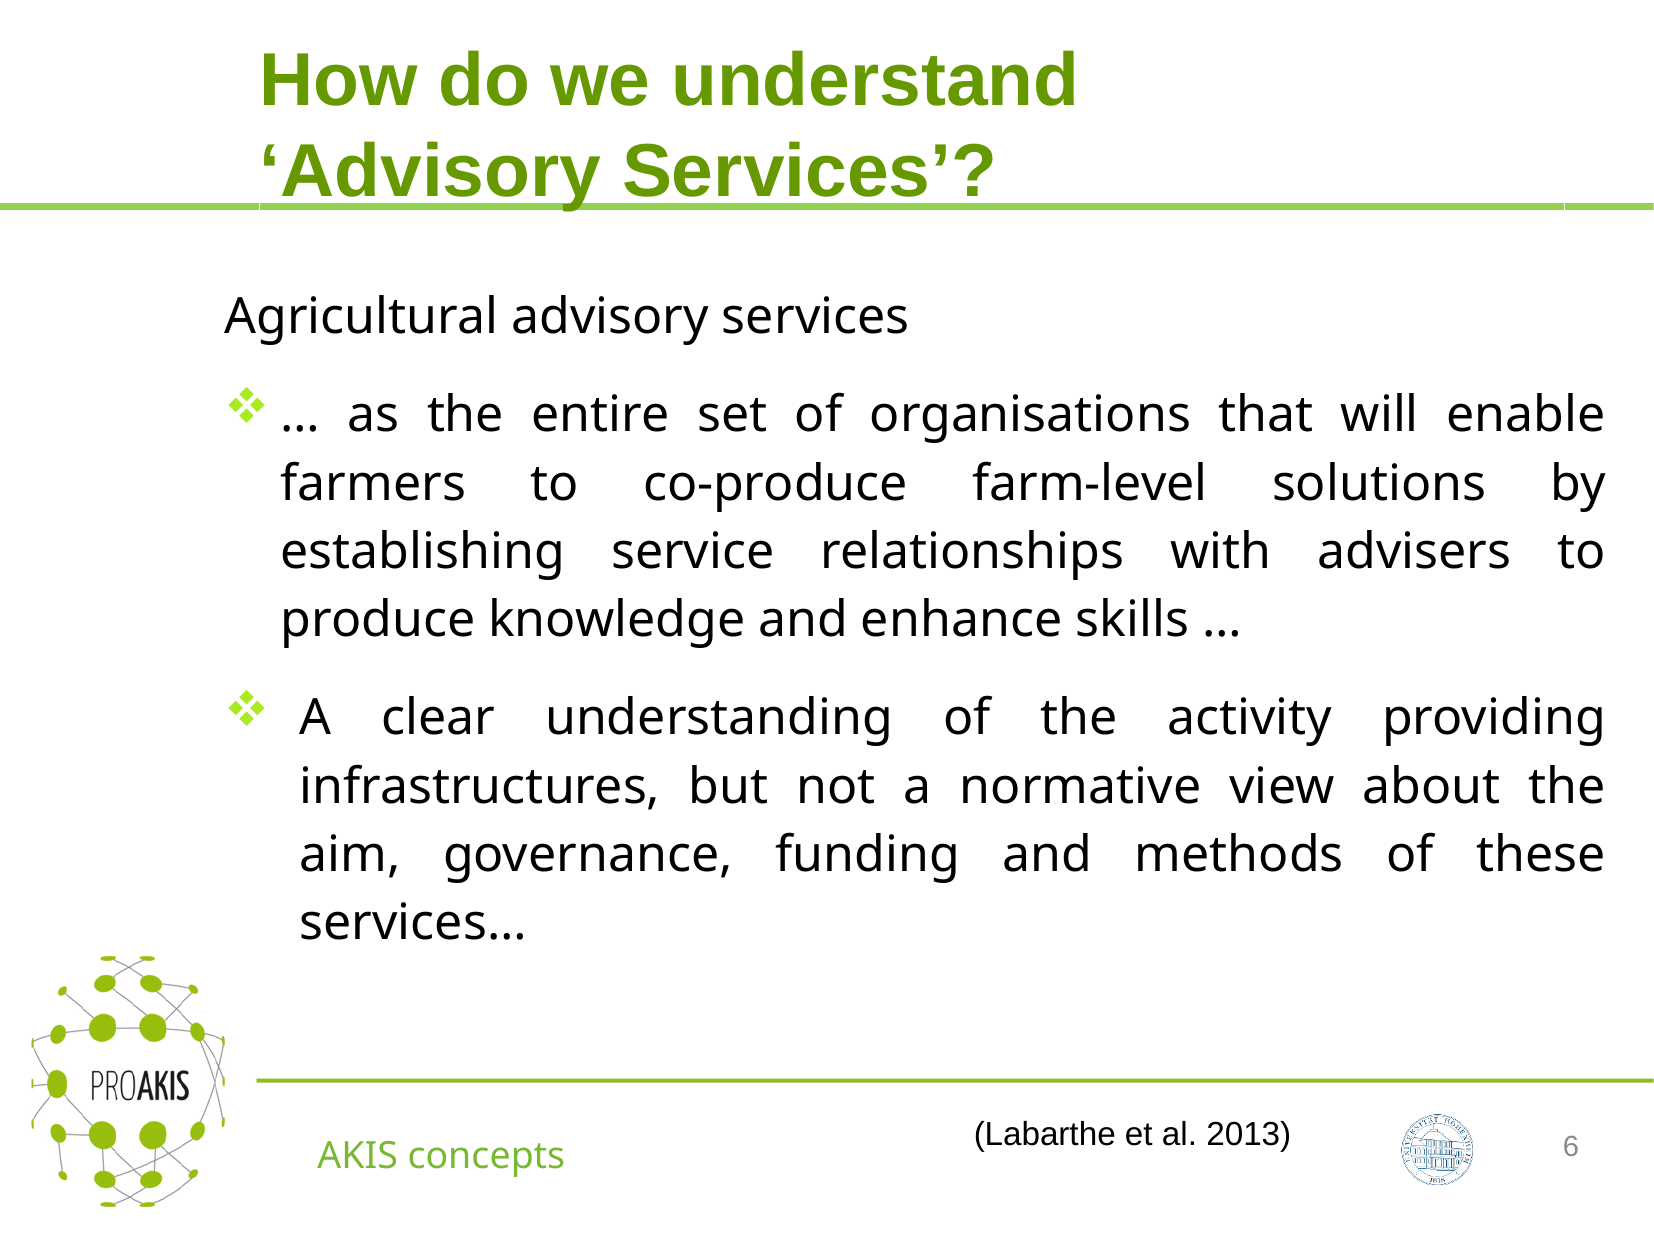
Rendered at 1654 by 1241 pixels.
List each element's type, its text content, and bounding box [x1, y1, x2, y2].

text_box (Labarthe et al. 2013) [959, 1108, 1307, 1161]
picture [0, 210, 1654, 1241]
list Agricultural advisory services … as the entire set of organisations that will enable farmers to co-produce farm-level solutions by establishing service relationships with advisers to produce knowledge and enhance skills … A clear understanding of the activity providing infrastructures, but not a normative view about the aim, governance, funding and methods of these services… [224, 290, 1607, 1033]
picture [0, 0, 1654, 203]
title How do we understand ‘Advisory Services’? [259, 29, 1565, 237]
text_box AKIS concepts [302, 1127, 581, 1185]
slide_number 6 [1208, 1114, 1595, 1181]
